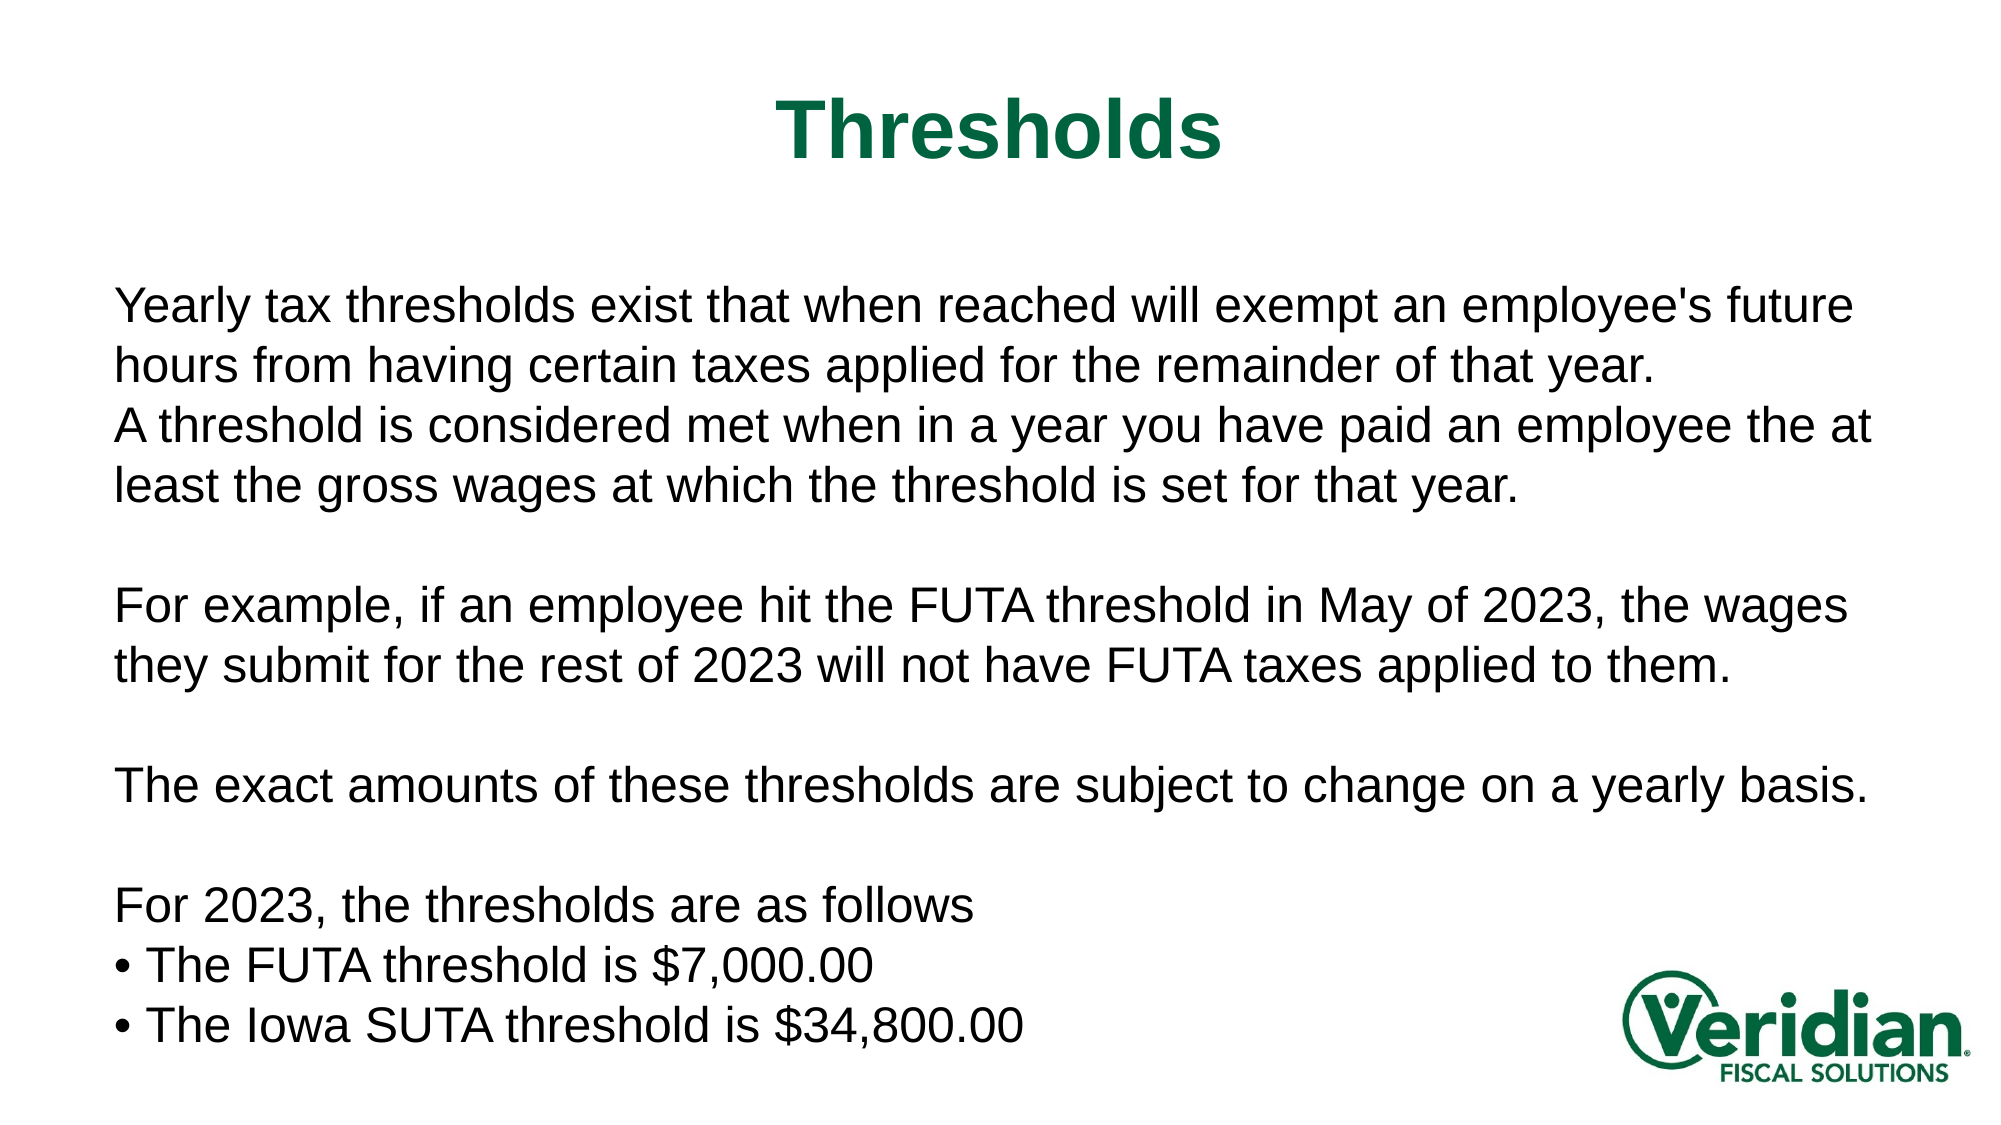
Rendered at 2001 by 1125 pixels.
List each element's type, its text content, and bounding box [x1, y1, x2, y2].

title Thresholds [137, 23, 1863, 241]
picture [1598, 953, 1985, 1099]
text_box Yearly tax thresholds exist that when reached will exempt an employee's future hours from having certain taxes applied for the remainder of that year. A threshold is considered met when in a year you have paid an employee the at least the gross wages at which the threshold is set for that year. For example, if an employee hit the FUTA threshold in May of 2023, the wages they submit for the rest of 2023 will not have FUTA taxes applied to them. The exact amounts of these thresholds are subject to change on a yearly basis. For 2023, the thresholds are as follows • The FUTA threshold is $7,000.00 • The Iowa SUTA threshold is $34,800.00 [99, 264, 1901, 1060]
